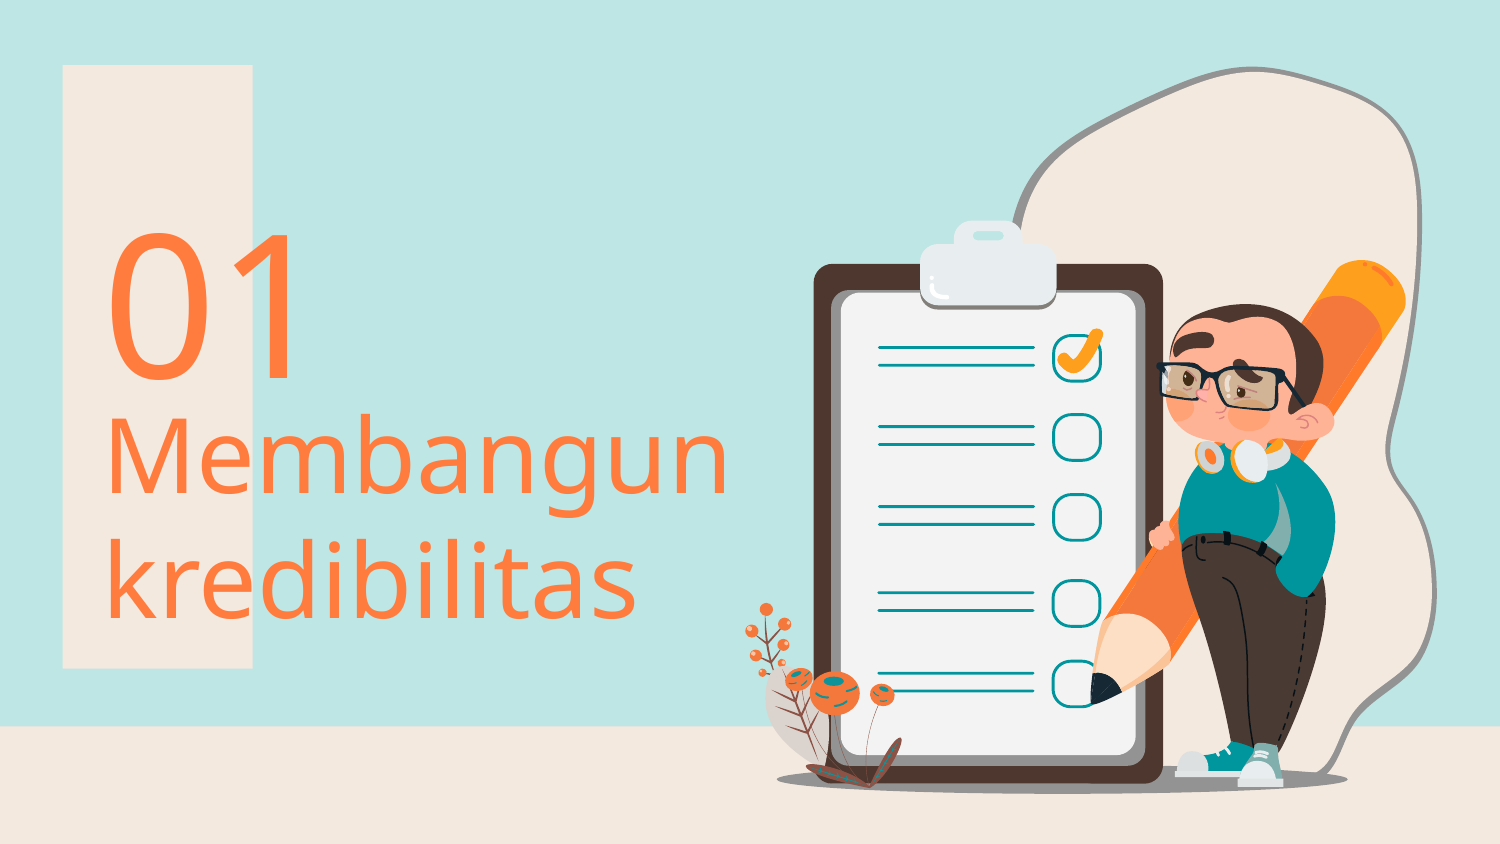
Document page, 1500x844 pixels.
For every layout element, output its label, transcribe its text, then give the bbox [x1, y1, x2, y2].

title 01 [87, 250, 525, 346]
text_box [950, 66, 1438, 786]
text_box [1089, 259, 1411, 788]
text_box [744, 602, 908, 789]
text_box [813, 220, 1164, 784]
title Membangun kredibilitas [87, 374, 808, 530]
